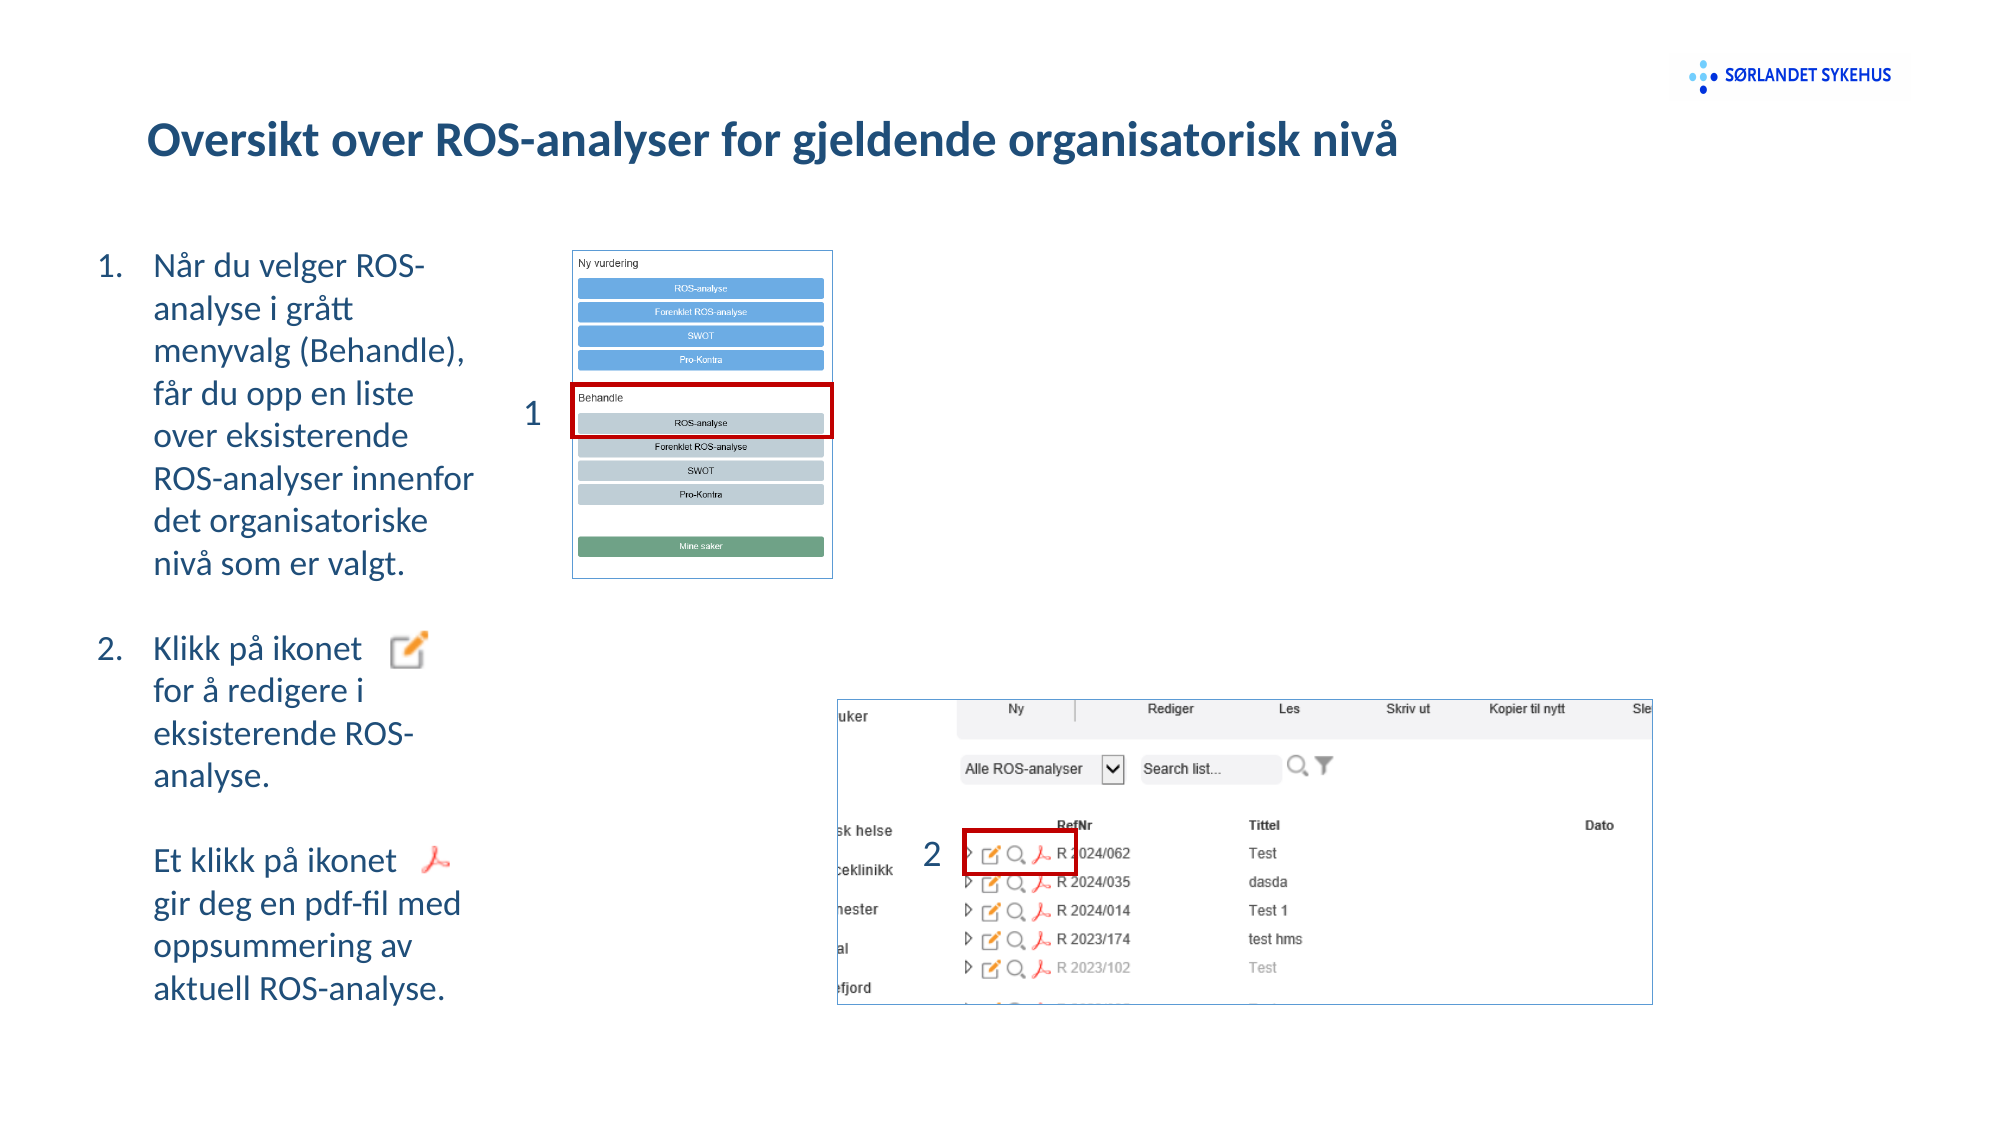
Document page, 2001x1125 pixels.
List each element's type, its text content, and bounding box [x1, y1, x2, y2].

picture [373, 629, 437, 680]
picture [1669, 53, 1911, 101]
picture [415, 830, 459, 883]
text_box 1 [508, 380, 557, 441]
picture [837, 699, 1653, 1005]
picture [572, 250, 833, 579]
text_box Når du velger ROS-analyse i grått menyvalg (Behandle), får du opp en liste over eksisterende ROS-analyser innenfor det organisatoriske nivå som er valgt. Klikk på ikonet for å redigere i eksisterende ROS-analyse. Et klikk på ikonet gir deg en pdf-fil med oppsummering av aktuell ROS-analyse. [82, 234, 493, 1015]
text_box Oversikt over ROS-analyser for gjeldende organisatorisk nivå [132, 99, 1415, 174]
